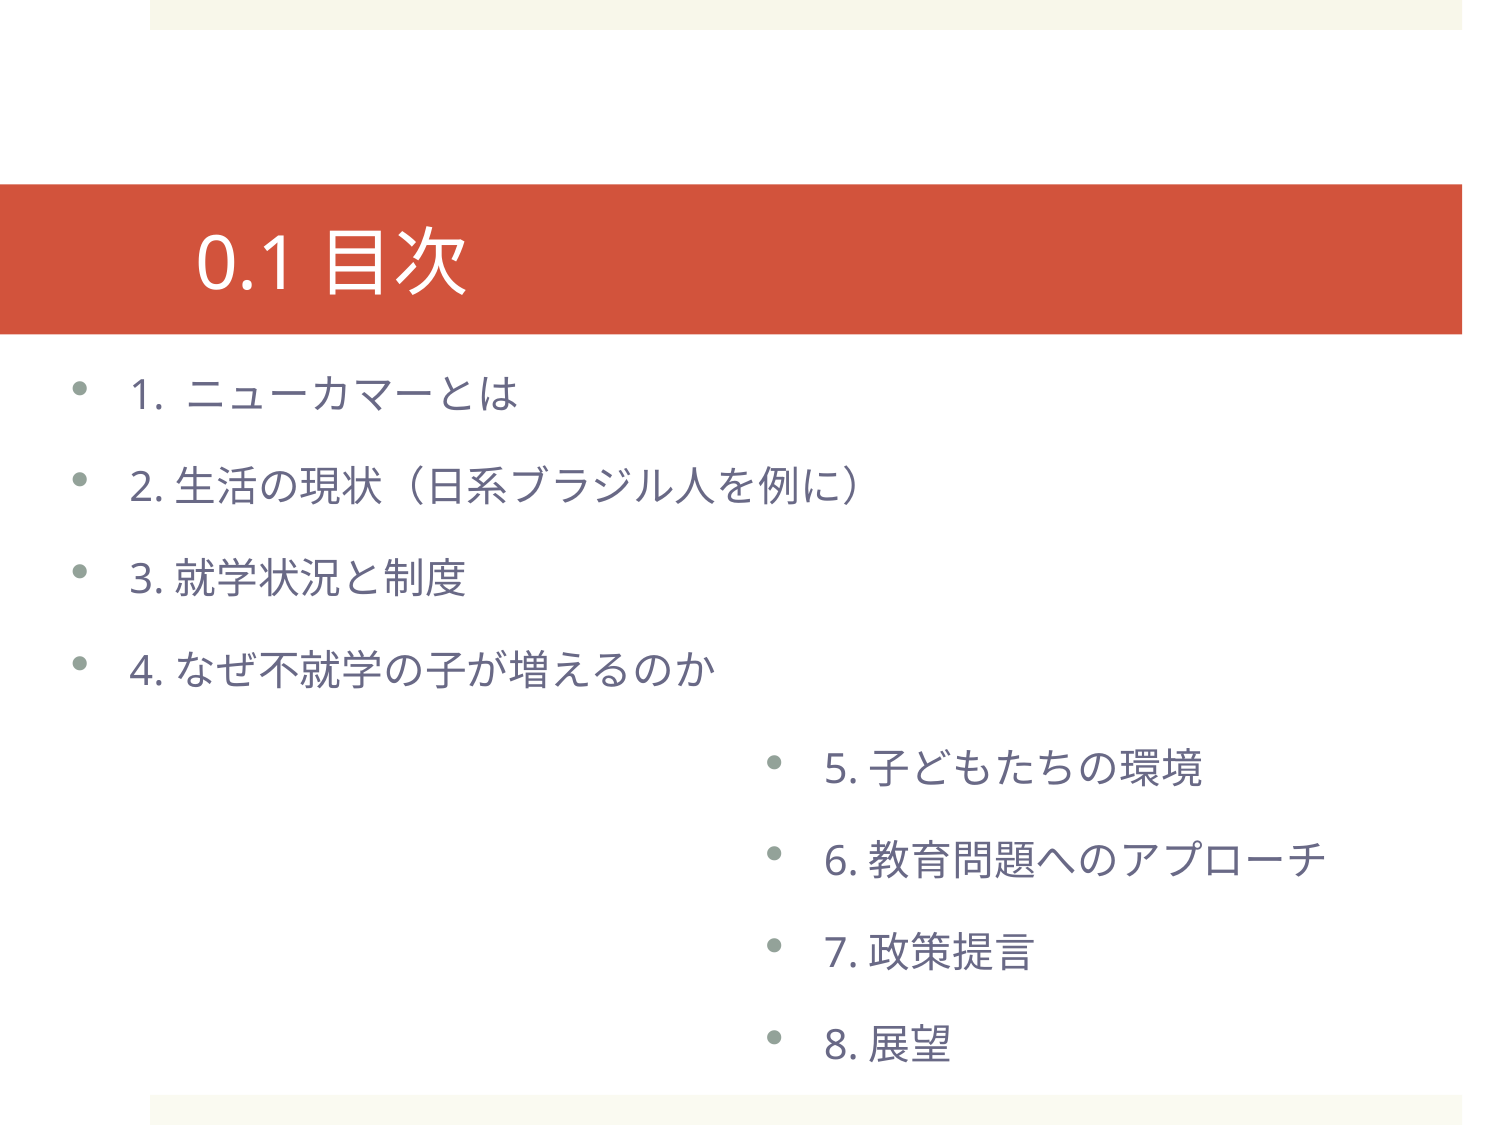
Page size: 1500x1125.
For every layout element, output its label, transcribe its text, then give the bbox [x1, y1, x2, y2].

title 0.1目次 [0, 184, 1463, 335]
list 1. ニューカマーとは 2.生活の現状（日系ブラジル人を例に） 3.就学状況と制度 4.なぜ不就学の子が増えるのか [57, 360, 1053, 711]
text_box 5.子どもたちの環境 6.教育問題へのアプローチ 7.政策提言 8.展望 [752, 734, 1409, 1085]
